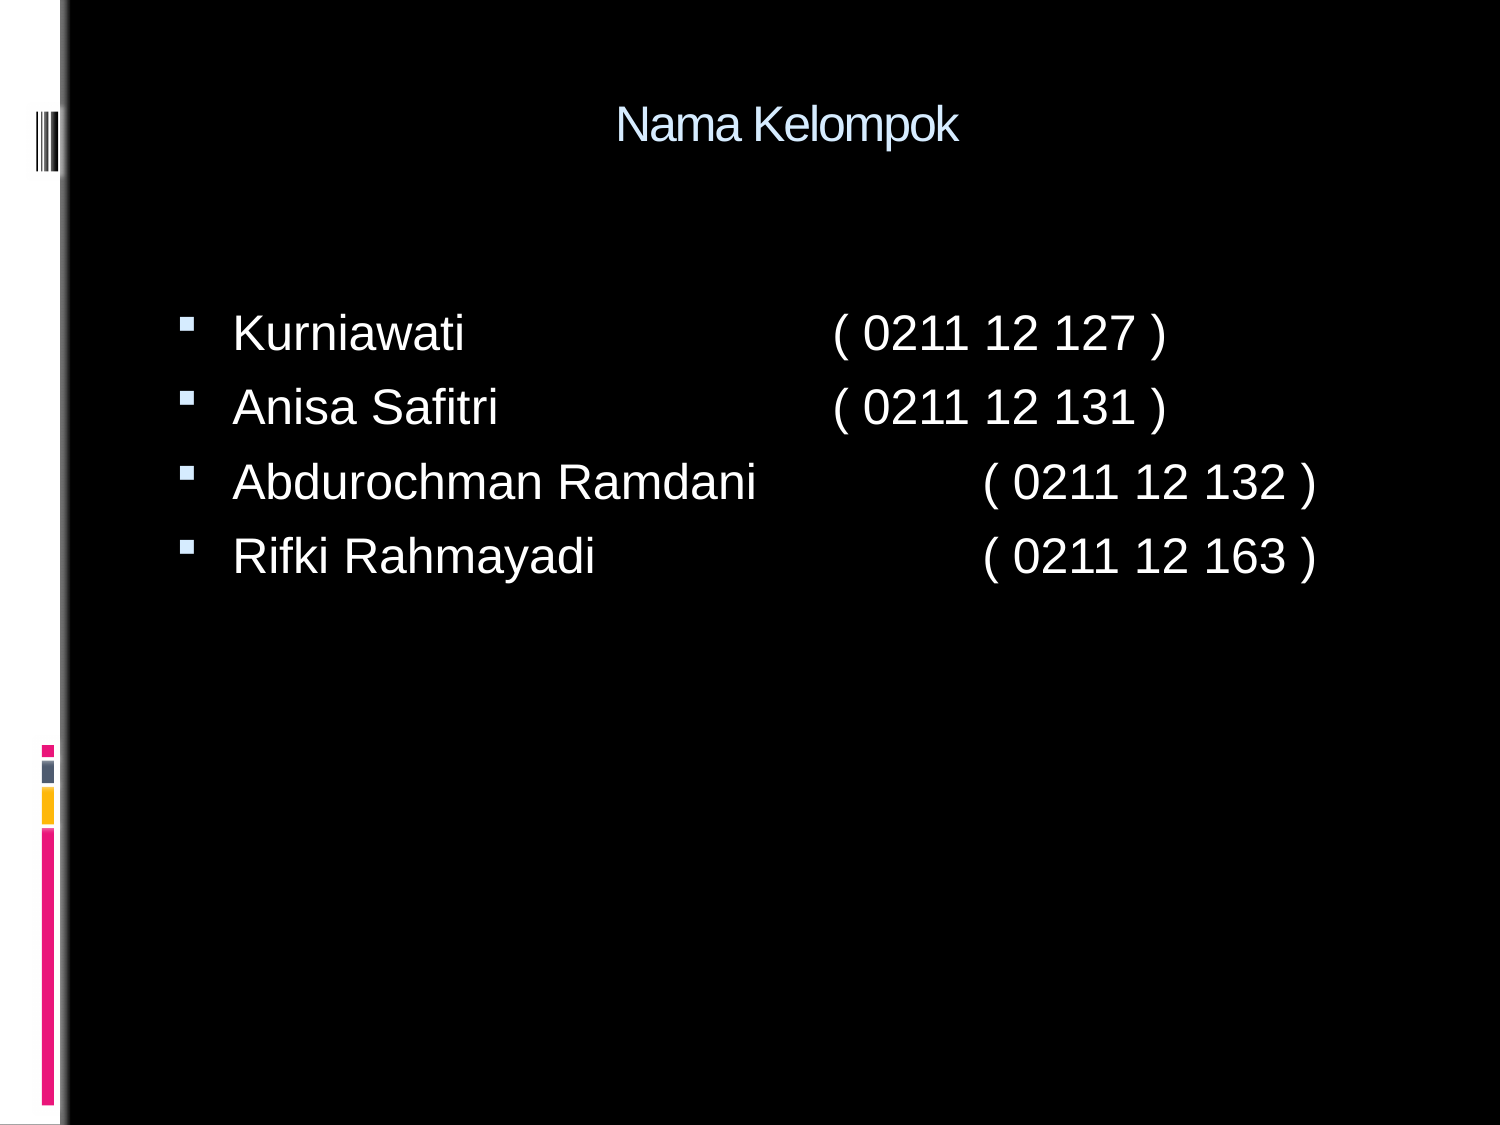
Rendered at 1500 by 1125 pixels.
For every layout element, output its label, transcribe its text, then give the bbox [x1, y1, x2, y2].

title Nama Kelompok [150, 83, 1425, 234]
list Kurniawati ( 0211 12 127 ) Anisa Safitri ( 0211 12 131 ) Abdurochman Ramdani ( 0211 12 132 ) Rifki Rahmayadi ( 0211 12 163 ) [150, 292, 1425, 1043]
